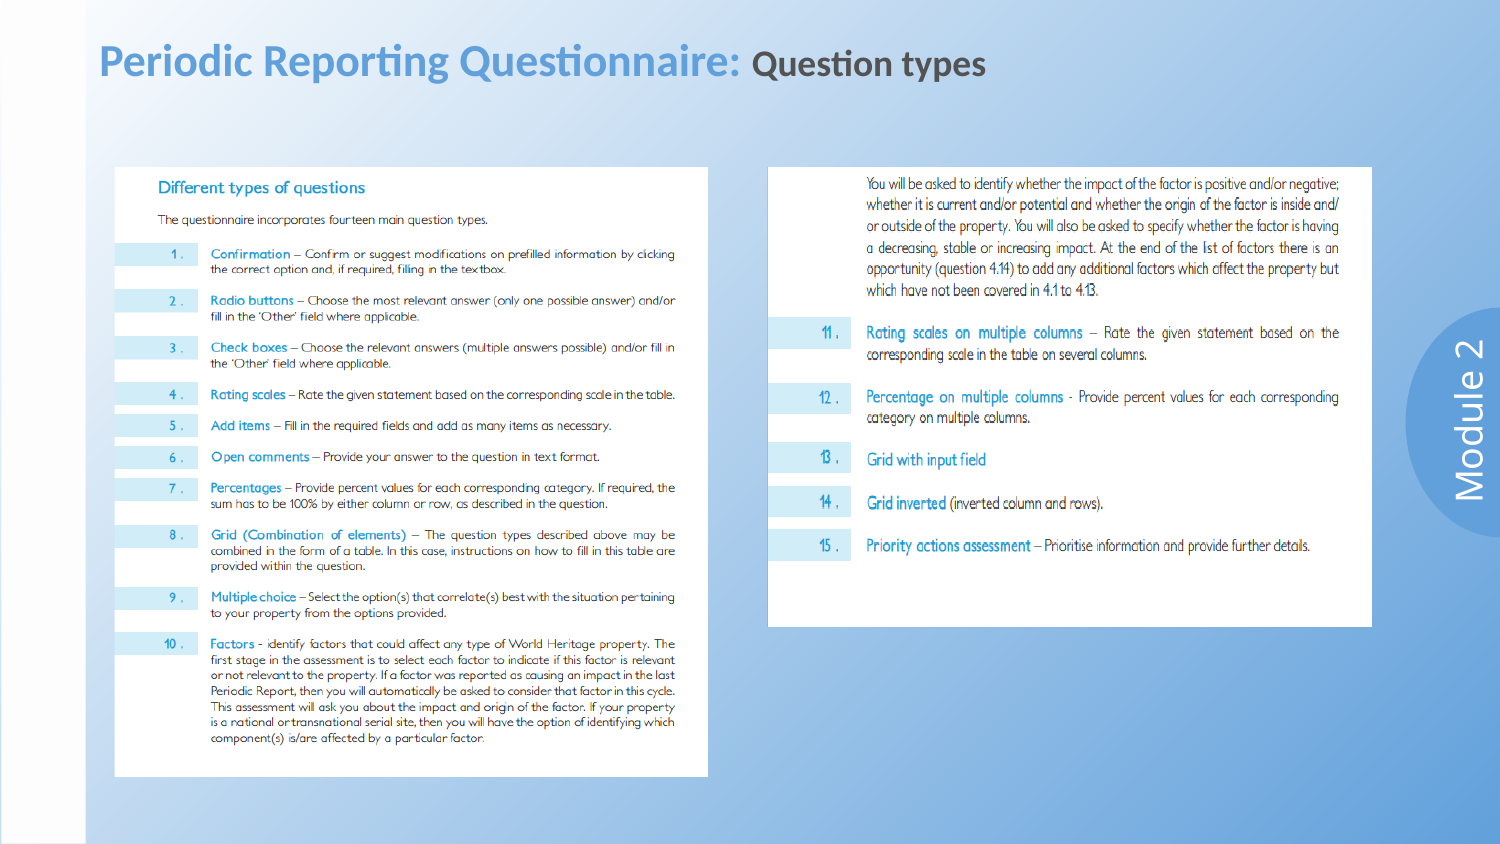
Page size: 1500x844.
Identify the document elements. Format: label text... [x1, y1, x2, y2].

picture [767, 167, 1372, 627]
text_box Periodic Reporting Questionnaire: Question types [84, 22, 1500, 93]
picture [114, 167, 708, 777]
